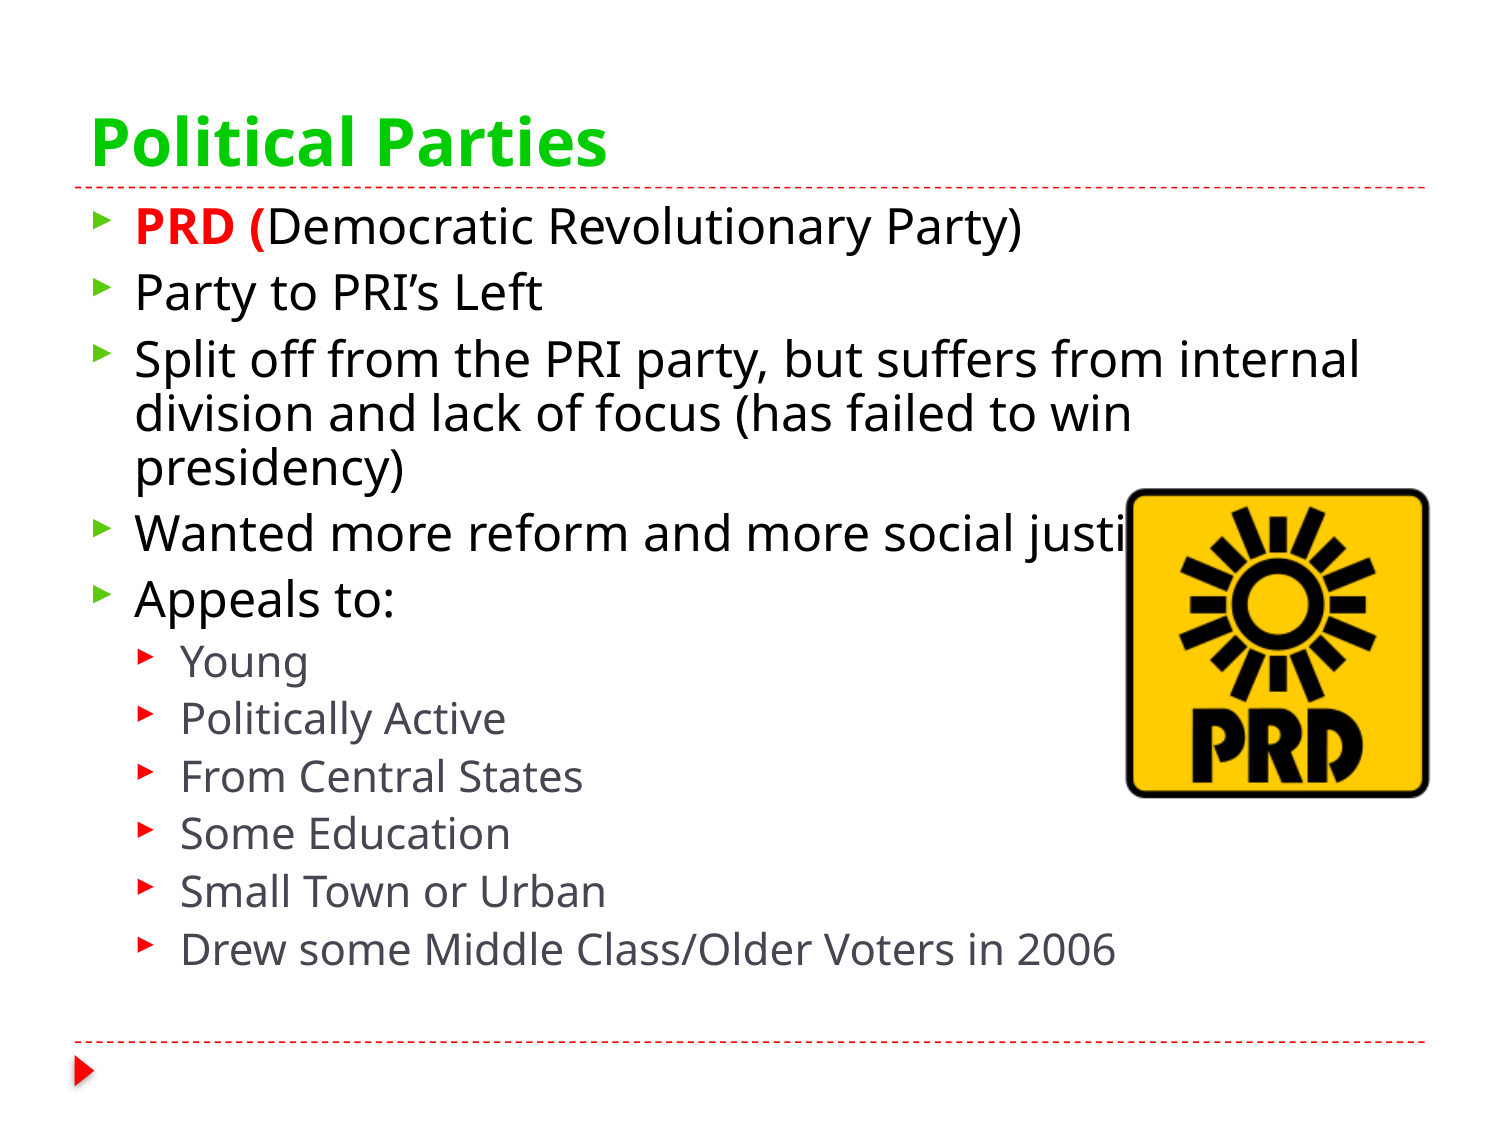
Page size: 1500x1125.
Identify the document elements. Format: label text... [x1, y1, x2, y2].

picture [1121, 487, 1435, 801]
list PRD (Democratic Revolutionary Party) Party to PRI’s Left Split off from the PRI party, but suffers from internal division and lack of focus (has failed to win presidency) Wanted more reform and more social justice Appeals to: Young Politically Active From Central States Some Education Small Town or Urban Drew some Middle Class/Older Voters in 2006 [75, 193, 1413, 1125]
title Political Parties [75, 24, 1425, 188]
